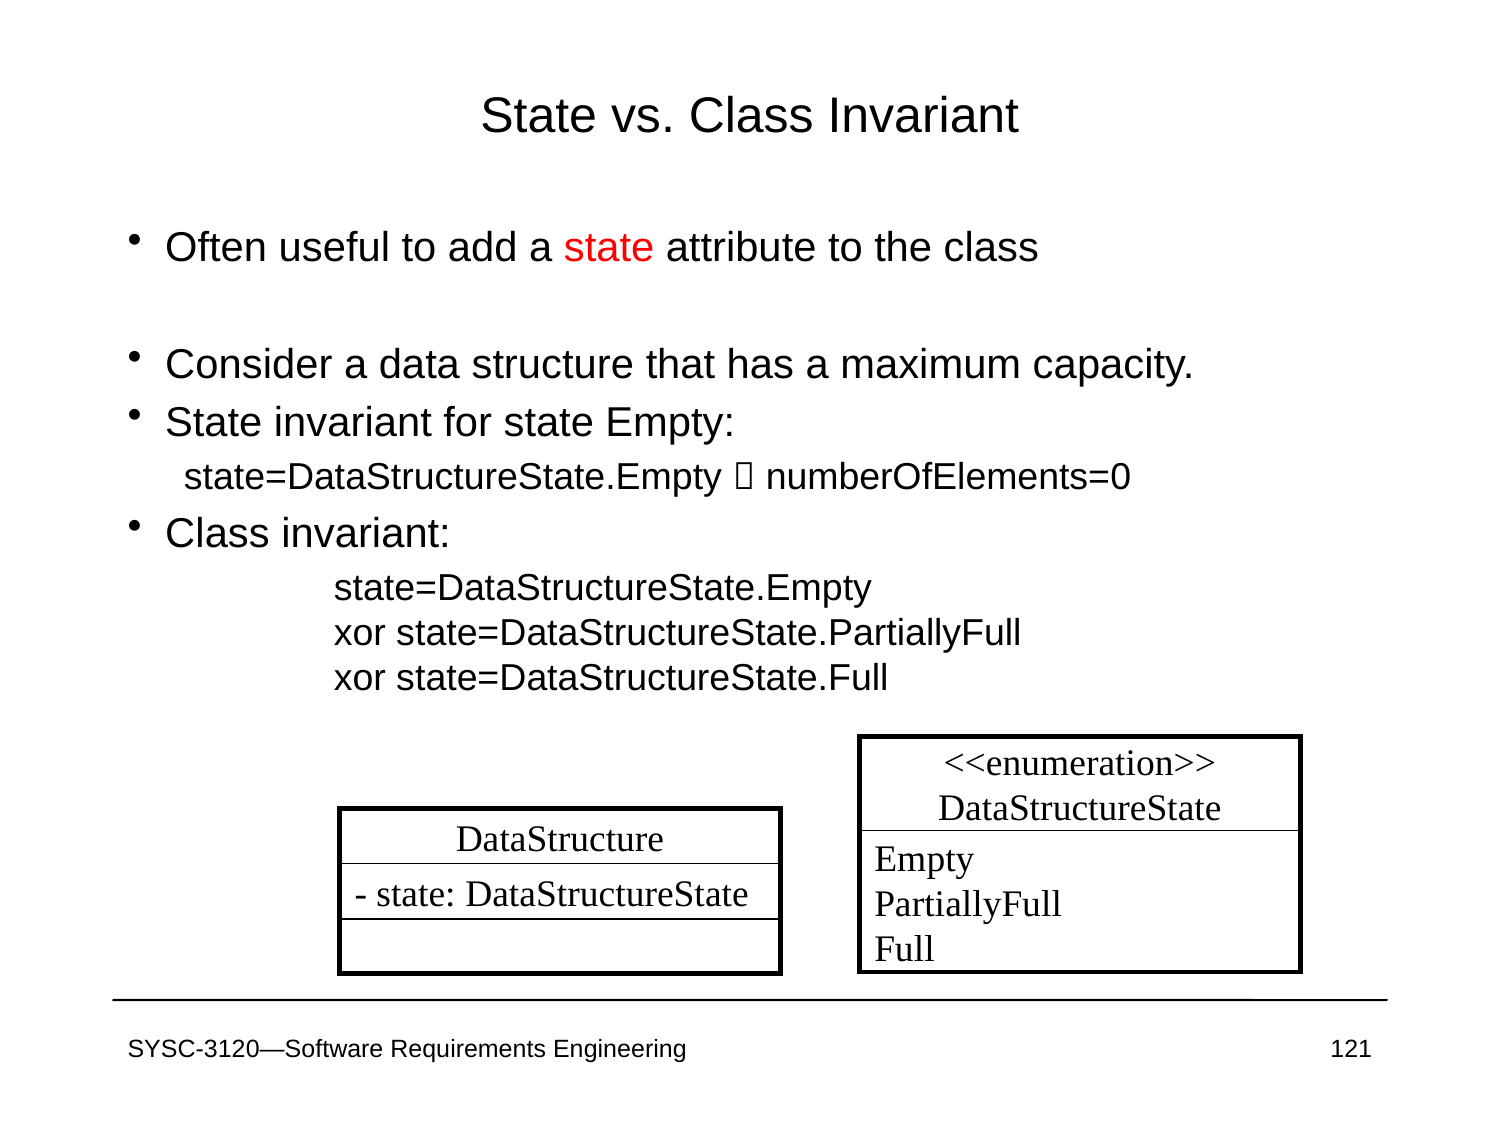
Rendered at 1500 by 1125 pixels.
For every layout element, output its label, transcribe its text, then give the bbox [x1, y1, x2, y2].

footer SYSC-3120—Software Requirements Engineering [112, 1025, 750, 1100]
title State vs. Class Invariant [112, 68, 1388, 157]
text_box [859, 736, 1301, 973]
slide_number 121 [1074, 1025, 1388, 1100]
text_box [339, 808, 781, 975]
list Often useful to add a state attribute to the class Consider a data structure that has a maximum capacity. State invariant for state Empty: state=DataStructureState.Empty  numberOfElements=0 Class invariant: state=DataStructureState.Empty xor state=DataStructureState.PartiallyFull xor state=DataStructureState.Full [112, 212, 1388, 1000]
